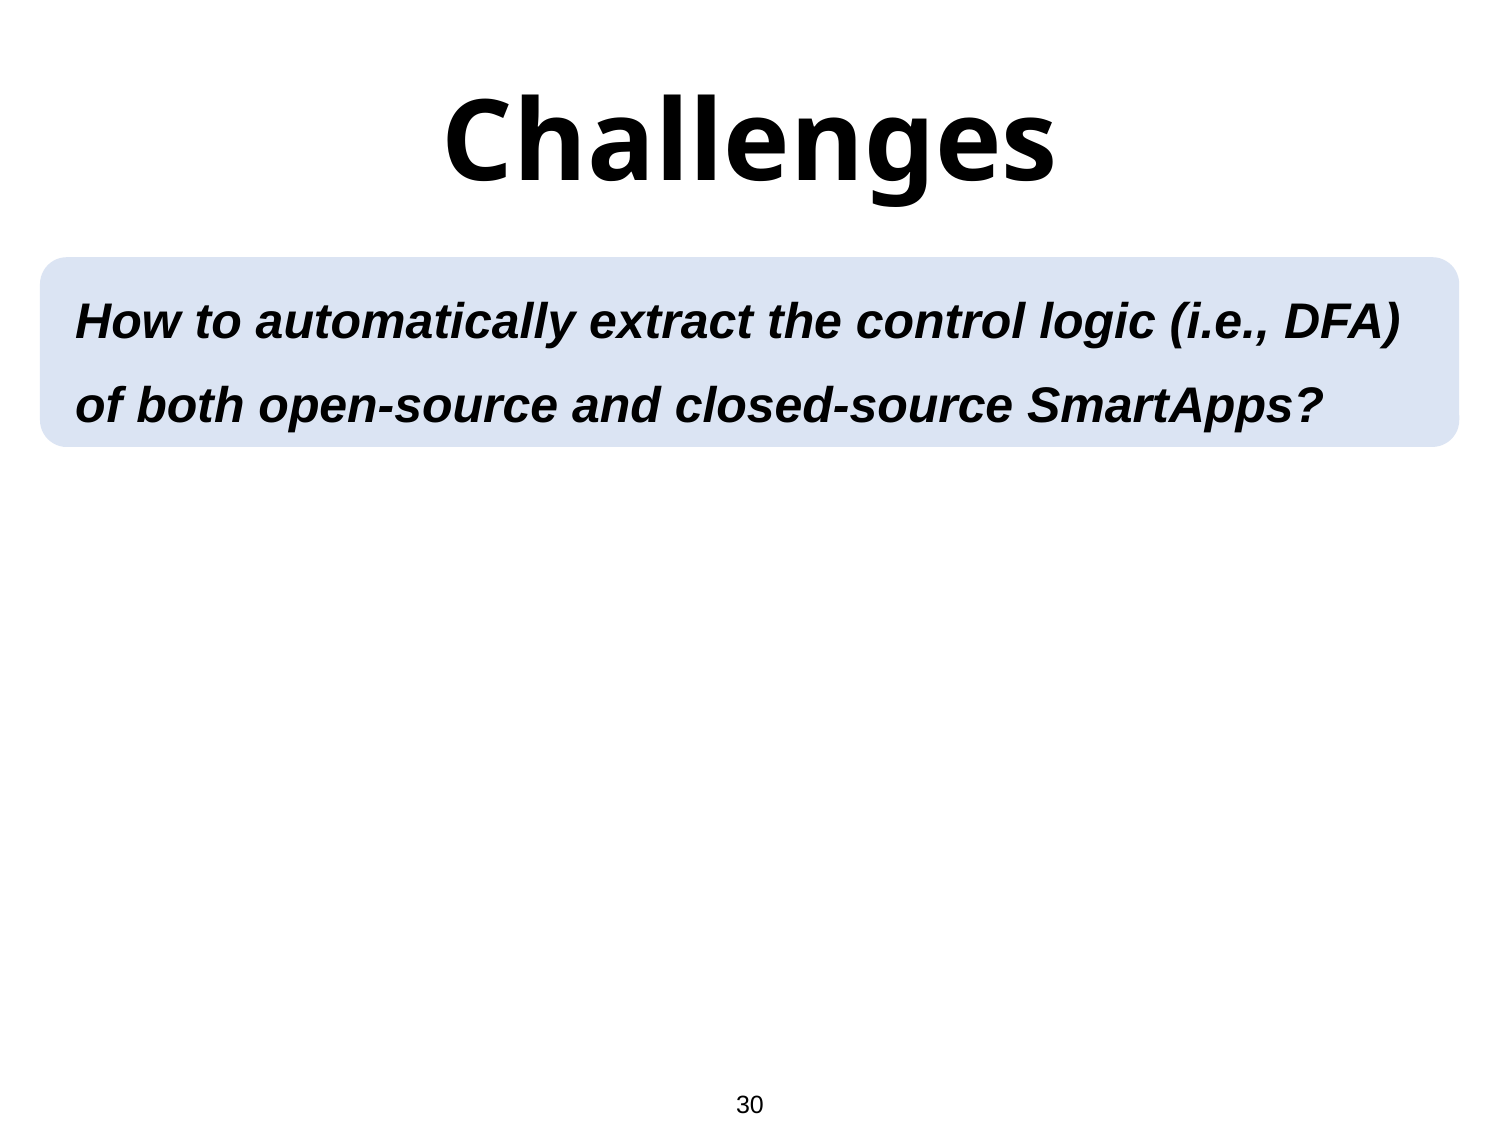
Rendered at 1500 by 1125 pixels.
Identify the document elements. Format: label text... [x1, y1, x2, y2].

text_box How to automatically extract the control logic (i.e., DFA) of both open-source and closed-source SmartApps? [67, 257, 1466, 440]
slide_number 29 [725, 1080, 773, 1125]
text_box [37, 255, 1454, 450]
title Challenges [0, 80, 1500, 212]
